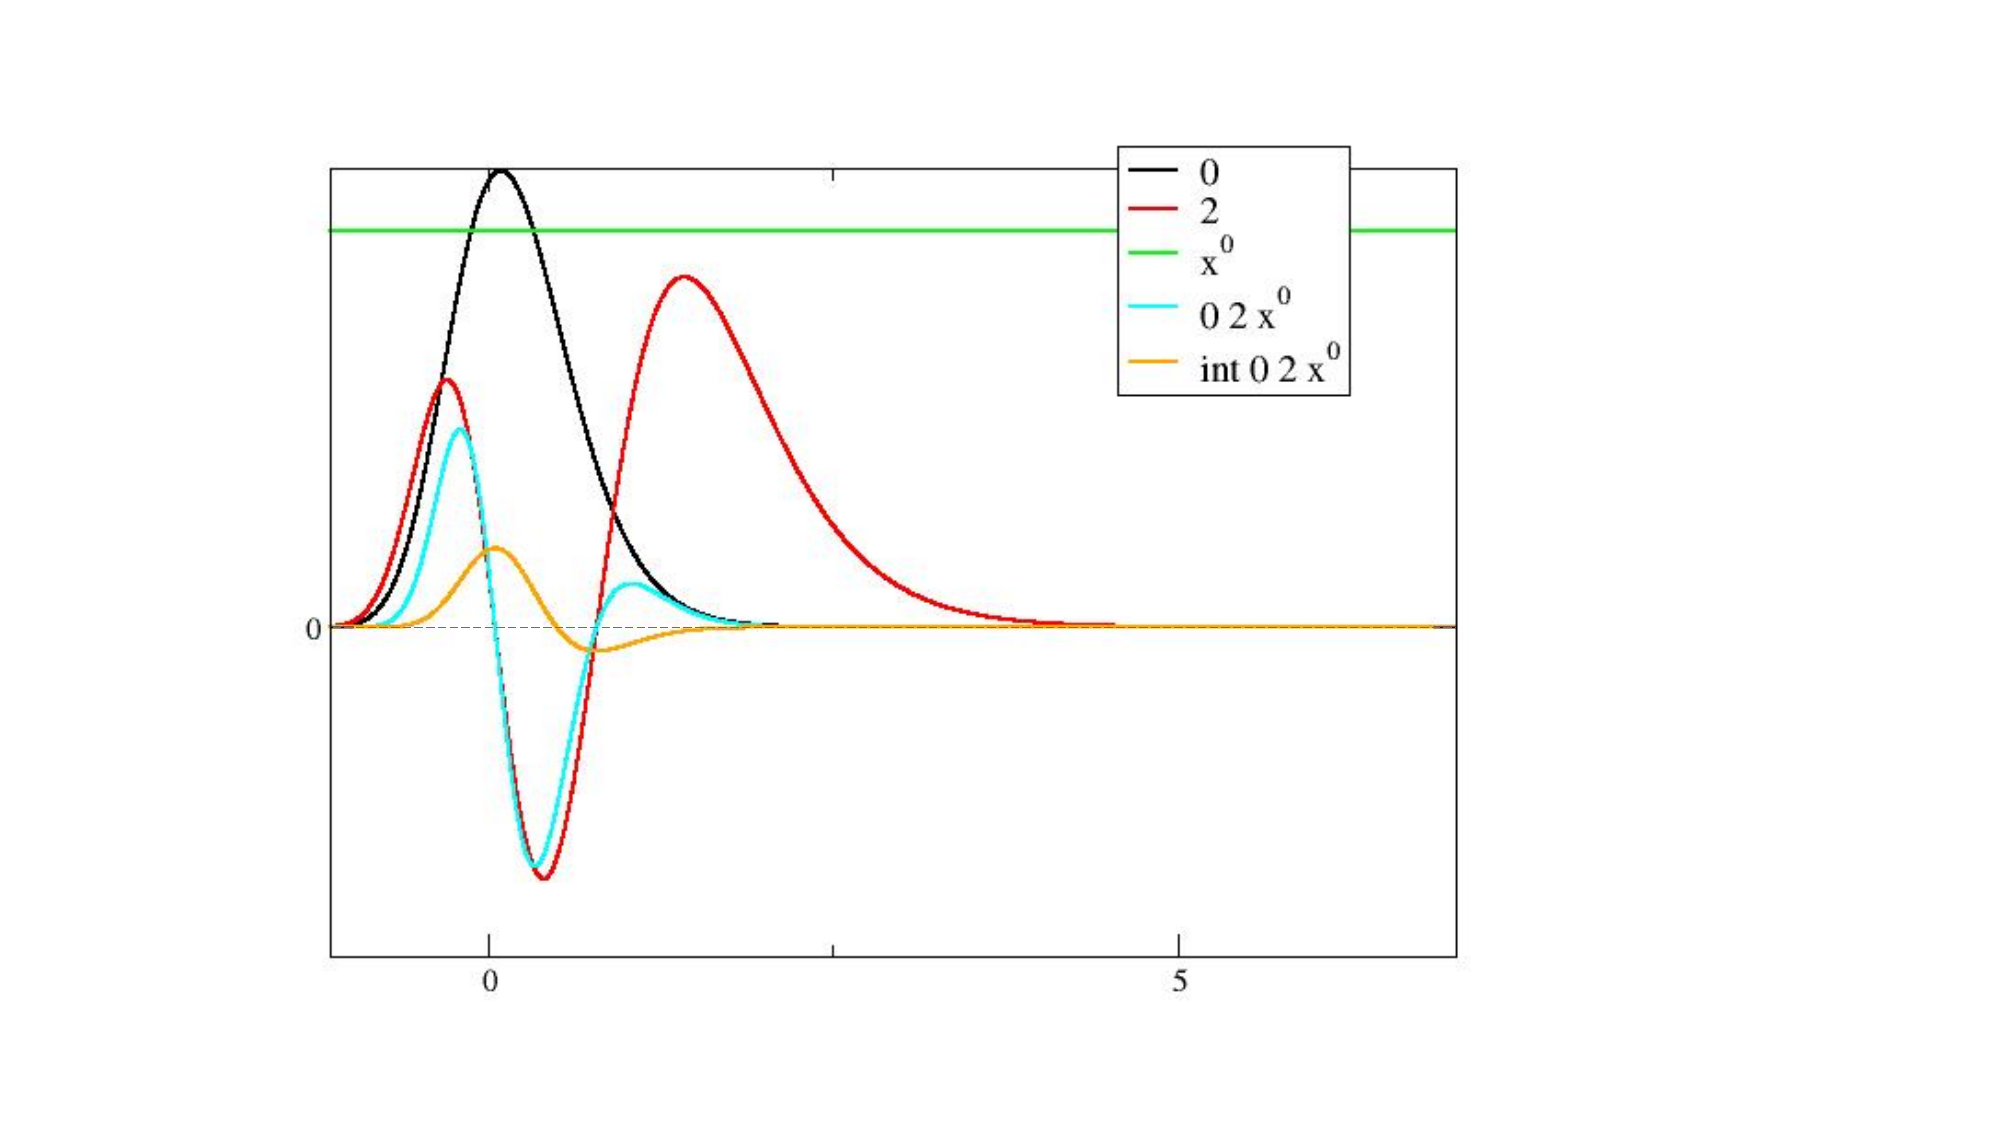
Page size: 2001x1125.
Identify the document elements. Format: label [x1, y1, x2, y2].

picture [161, 0, 1618, 1125]
